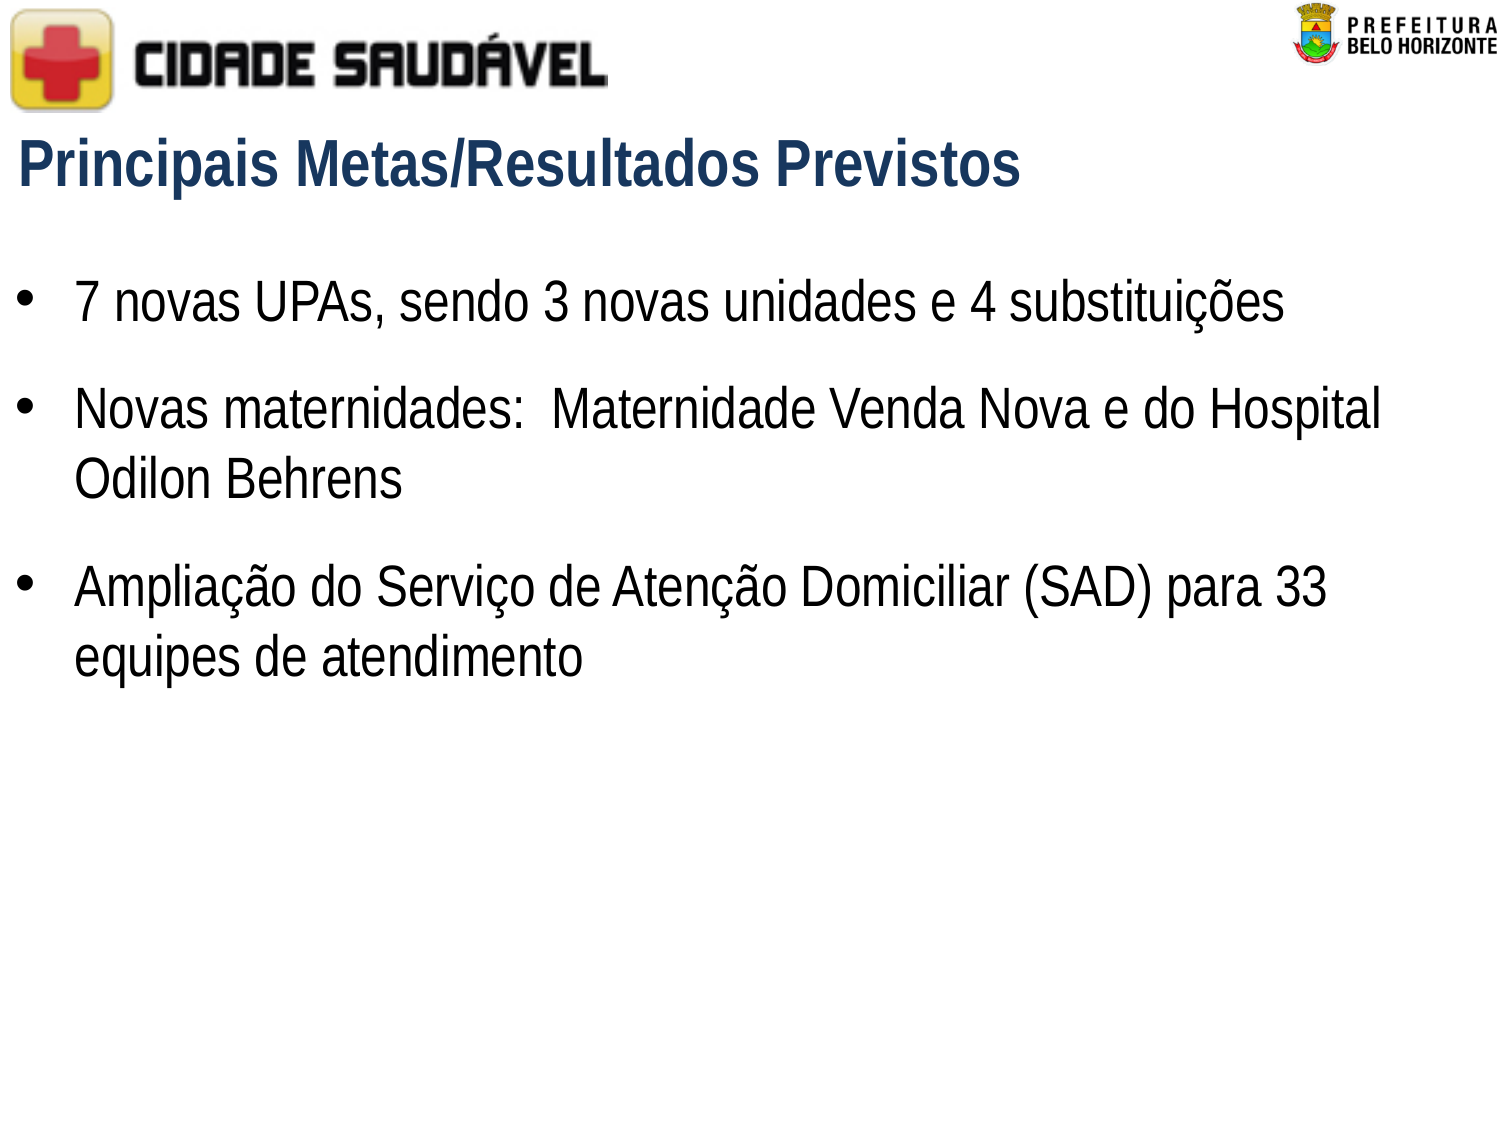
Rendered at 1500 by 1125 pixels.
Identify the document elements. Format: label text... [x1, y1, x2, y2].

text_box 7 novas UPAs, sendo 3 novas unidades e 4 substituições Novas maternidades: Maternidade Venda Nova e do Hospital Odilon Behrens Ampliação do Serviço de Atenção Domiciliar (SAD) para 33 equipes de atendimento [0, 255, 1500, 695]
picture [1290, 0, 1497, 67]
text_box Principais Metas/Resultados Previstos [3, 112, 1039, 208]
picture [9, 6, 608, 113]
